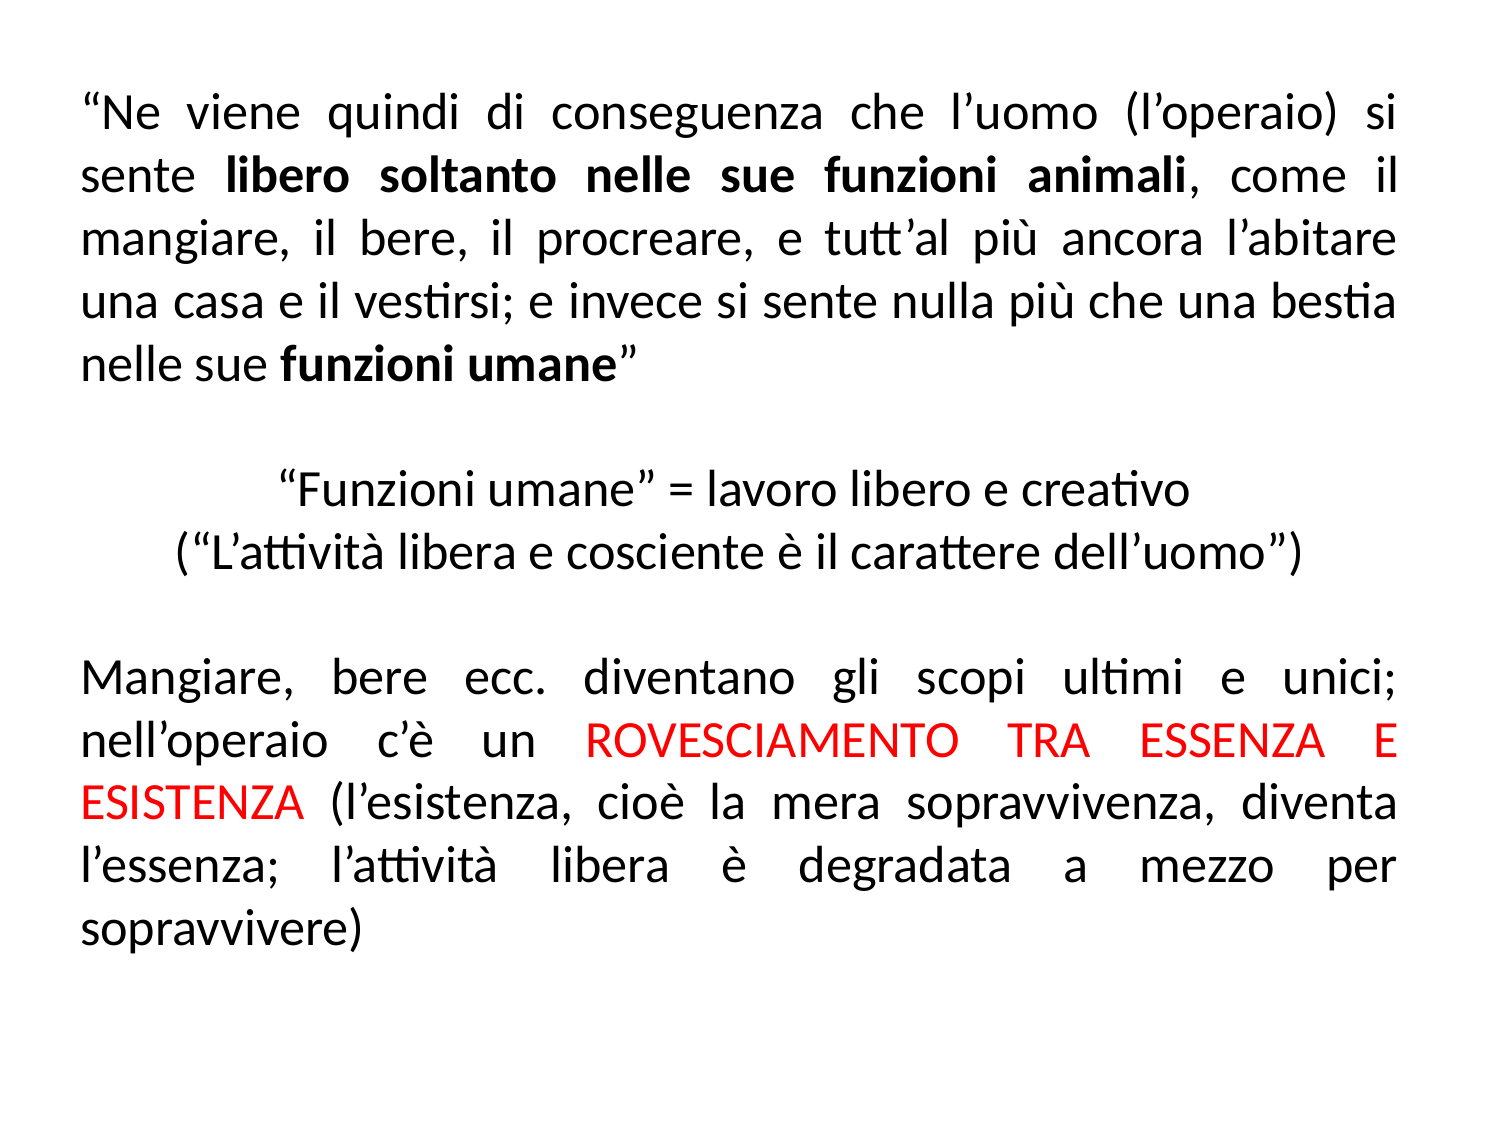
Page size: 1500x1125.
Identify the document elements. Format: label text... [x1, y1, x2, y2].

list “Ne viene quindi di conseguenza che l’uomo (l’operaio) si sente libero soltanto nelle sue funzioni animali, come il mangiare, il bere, il procreare, e tutt’al più ancora l’abitare una casa e il vestirsi; e invece si sente nulla più che una bestia nelle sue funzioni umane” “Funzioni umane” = lavoro libero e creativo (“L’attività libera e cosciente è il carattere dell’uomo”) Mangiare, bere ecc. diventano gli scopi ultimi e unici; nell’operaio c’è un ROVESCIAMENTO TRA ESSENZA E ESISTENZA (l’esistenza, cioè la mera sopravvivenza, diventa l’essenza; l’attività libera è degradata a mezzo per sopravvivere) [64, 70, 1415, 973]
